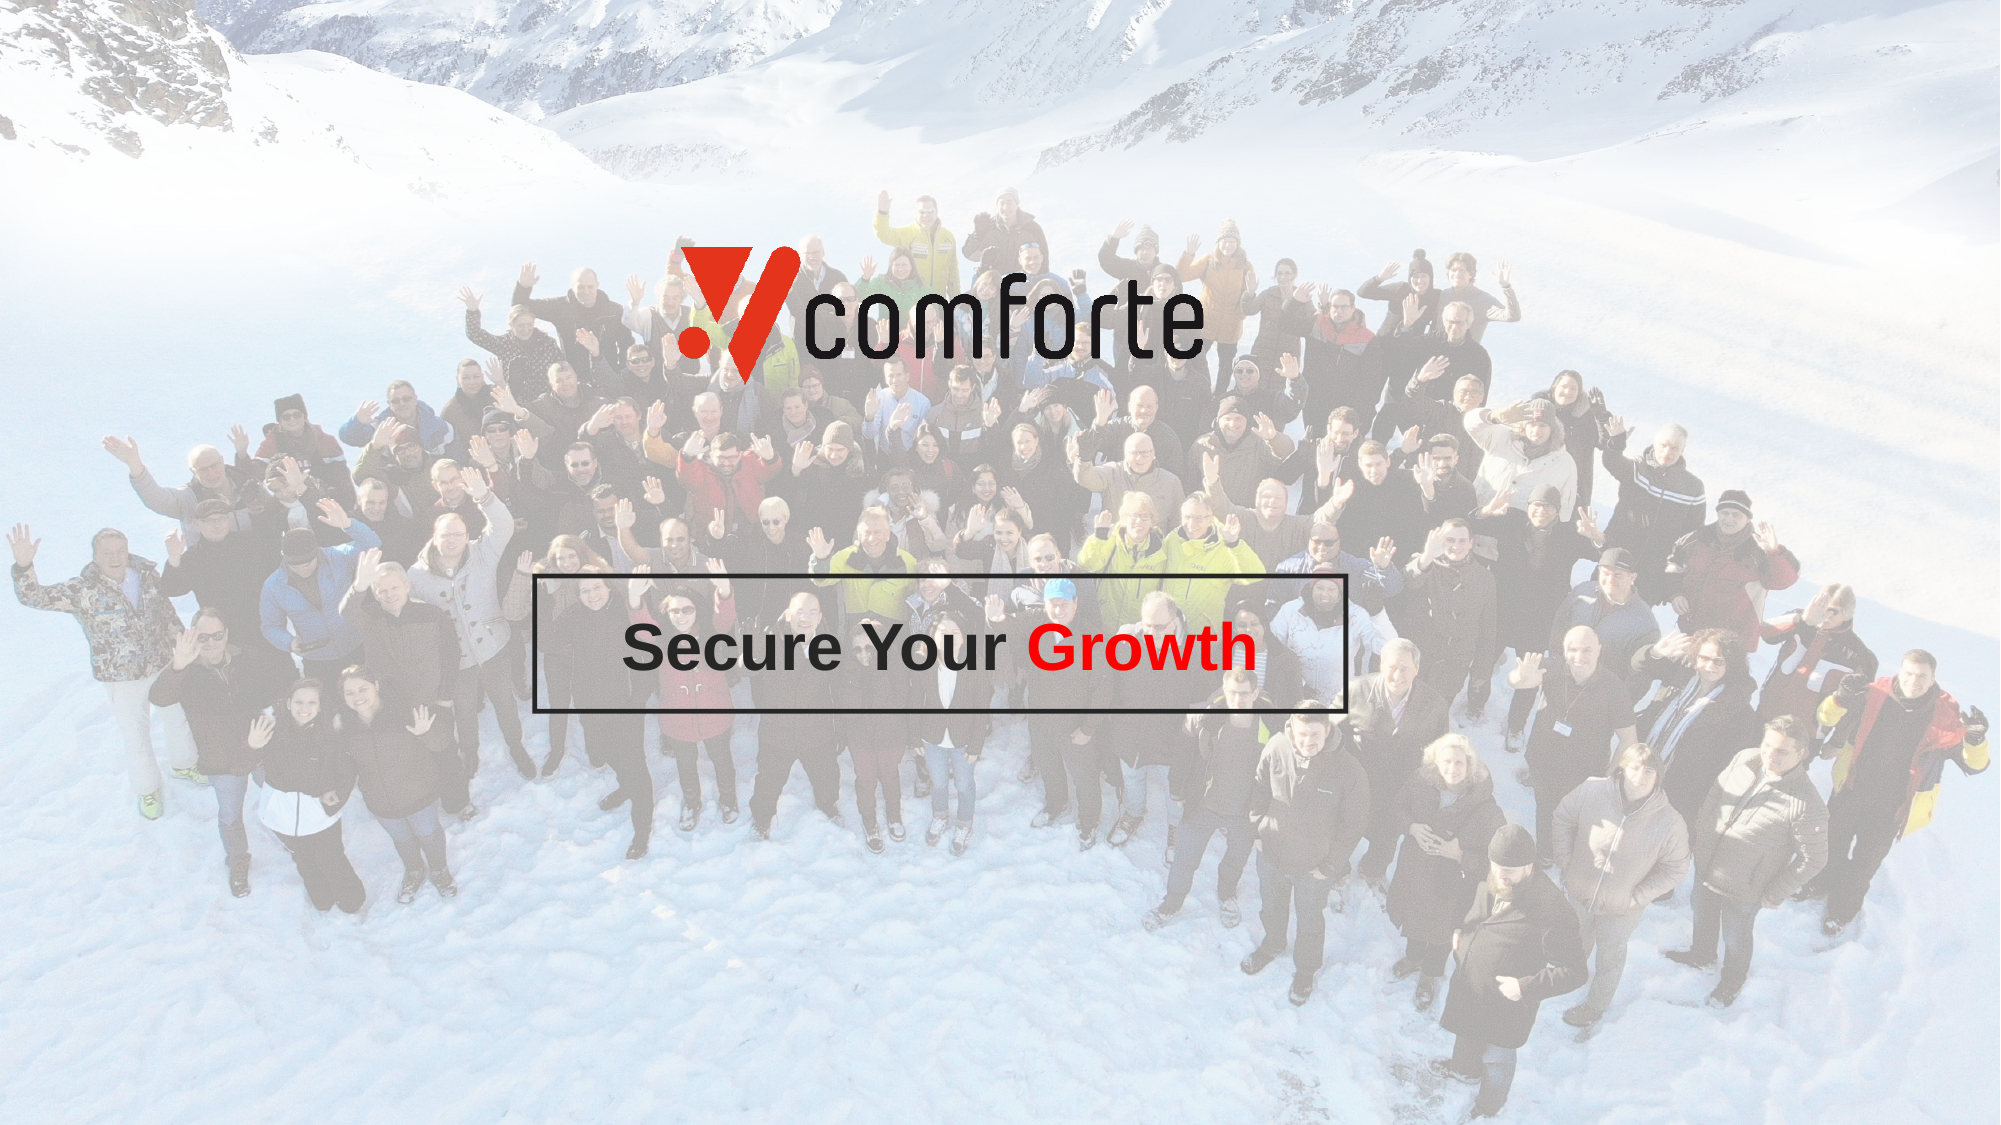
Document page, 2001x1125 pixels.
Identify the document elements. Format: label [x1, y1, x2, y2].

picture [669, 234, 1212, 397]
